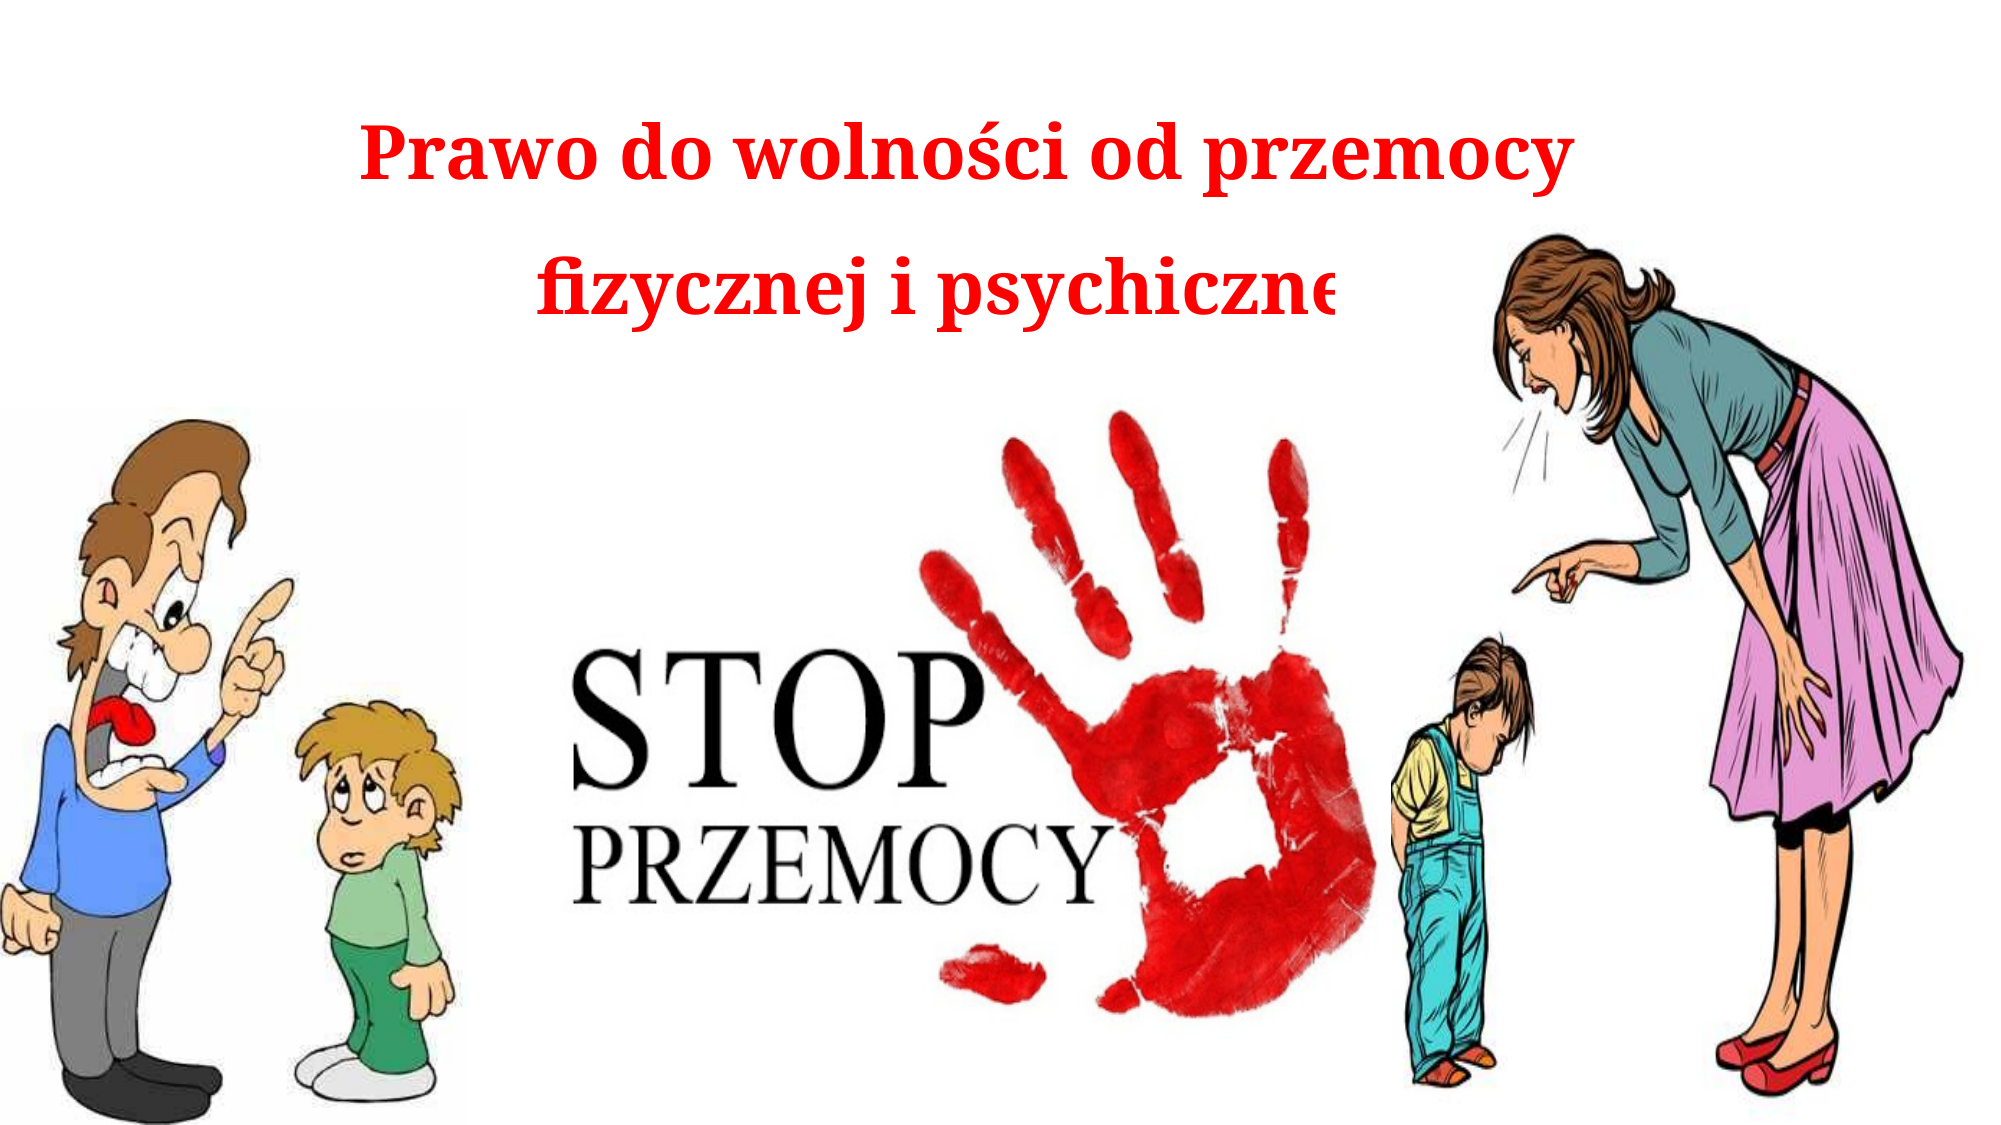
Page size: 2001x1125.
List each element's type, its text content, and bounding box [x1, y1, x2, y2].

text_box Prawo do wolności od przemocy fizycznej i psychicznej [211, 52, 1725, 338]
picture [0, 407, 469, 1125]
picture [561, 209, 1982, 1125]
